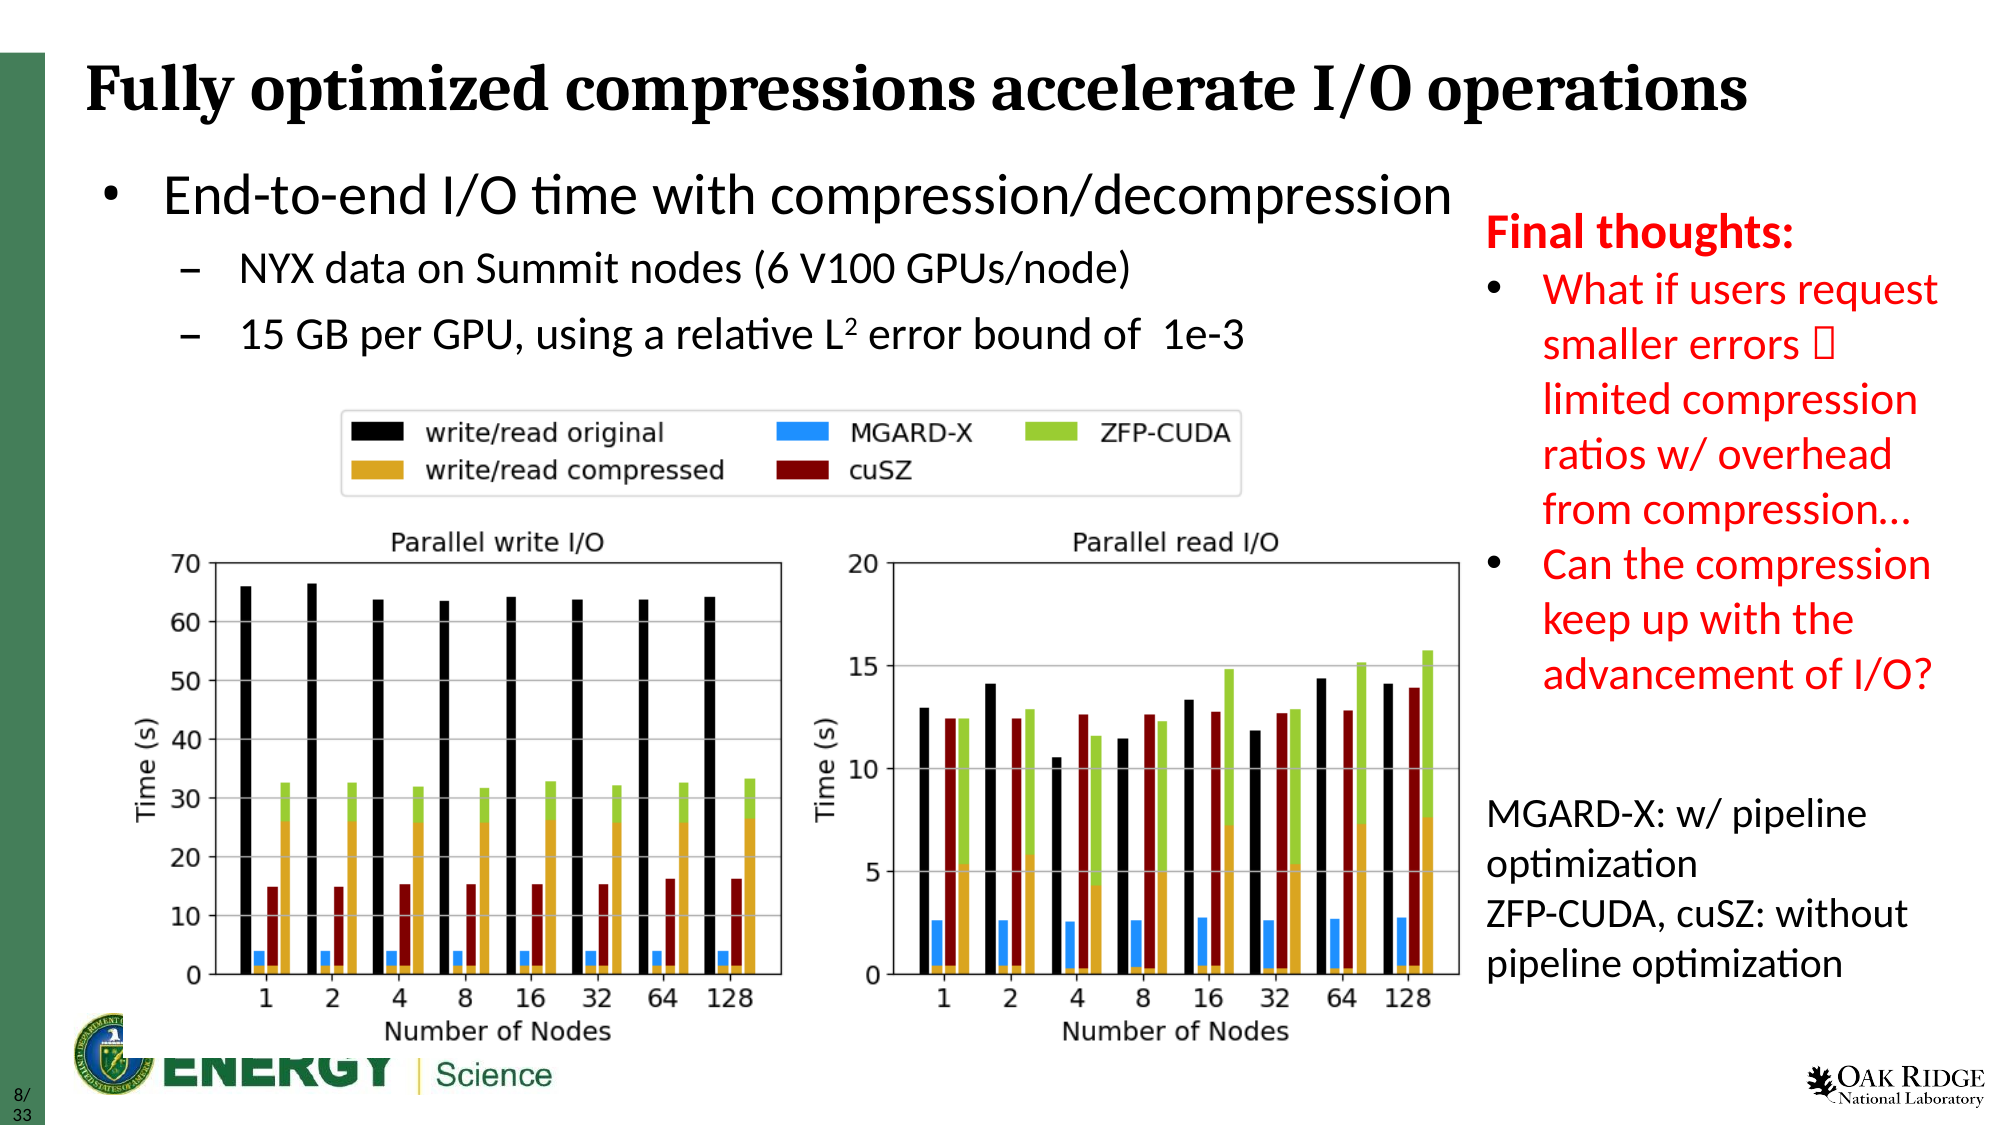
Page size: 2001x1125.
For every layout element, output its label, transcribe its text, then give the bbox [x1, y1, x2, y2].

picture [73, 398, 1472, 1095]
list End-to-end I/O time with compression/decompression NYX data on Summit nodes (6 V100 GPUs/node) 15 GB per GPU, using a relative L2 error bound of 1e-3 [74, 156, 1948, 934]
text_box Final thoughts: What if users request smaller errors  limited compression ratios w/ overhead from compression… Can the compression keep up with the advancement of I/O? [1471, 191, 1973, 706]
text_box MGARD-X: w/ pipeline optimization ZFP-CUDA, cuSZ: without pipeline optimization [1477, 778, 1973, 994]
title Fully optimized compressions accelerate I/O operations [70, 45, 1946, 133]
picture [1806, 1065, 1985, 1108]
